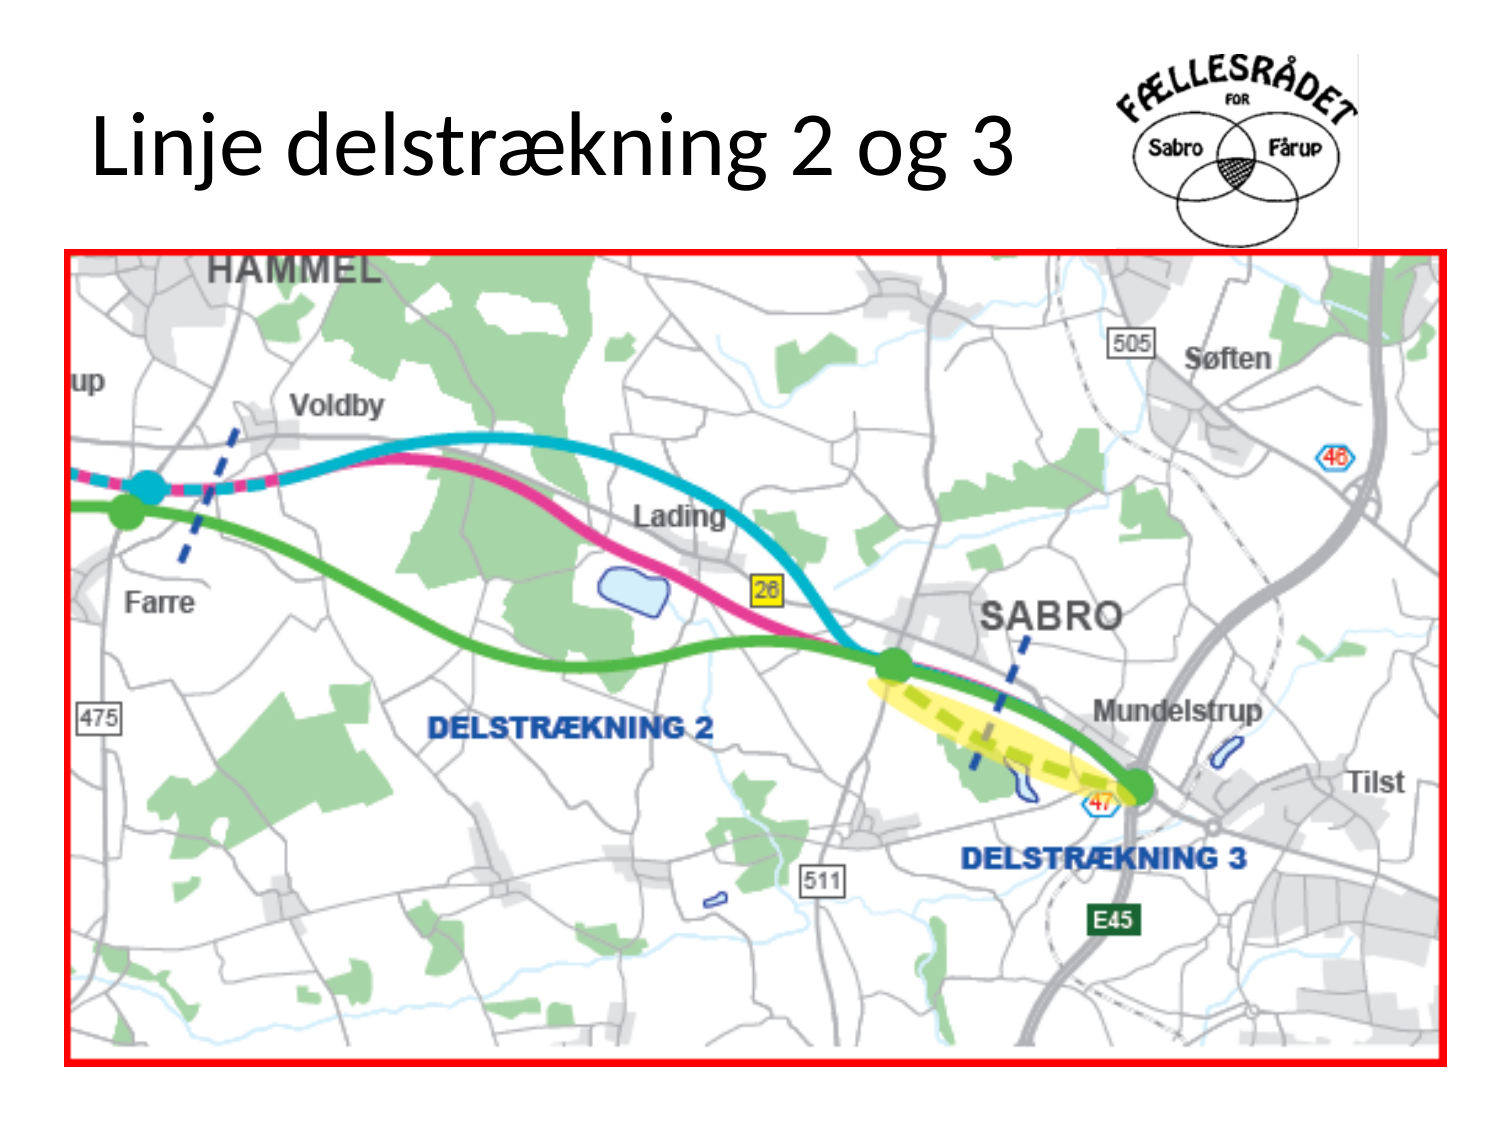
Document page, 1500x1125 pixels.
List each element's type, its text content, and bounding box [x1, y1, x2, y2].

picture [64, 54, 1448, 1067]
title Linje delstrækning 2 og 3 [75, 45, 1425, 233]
